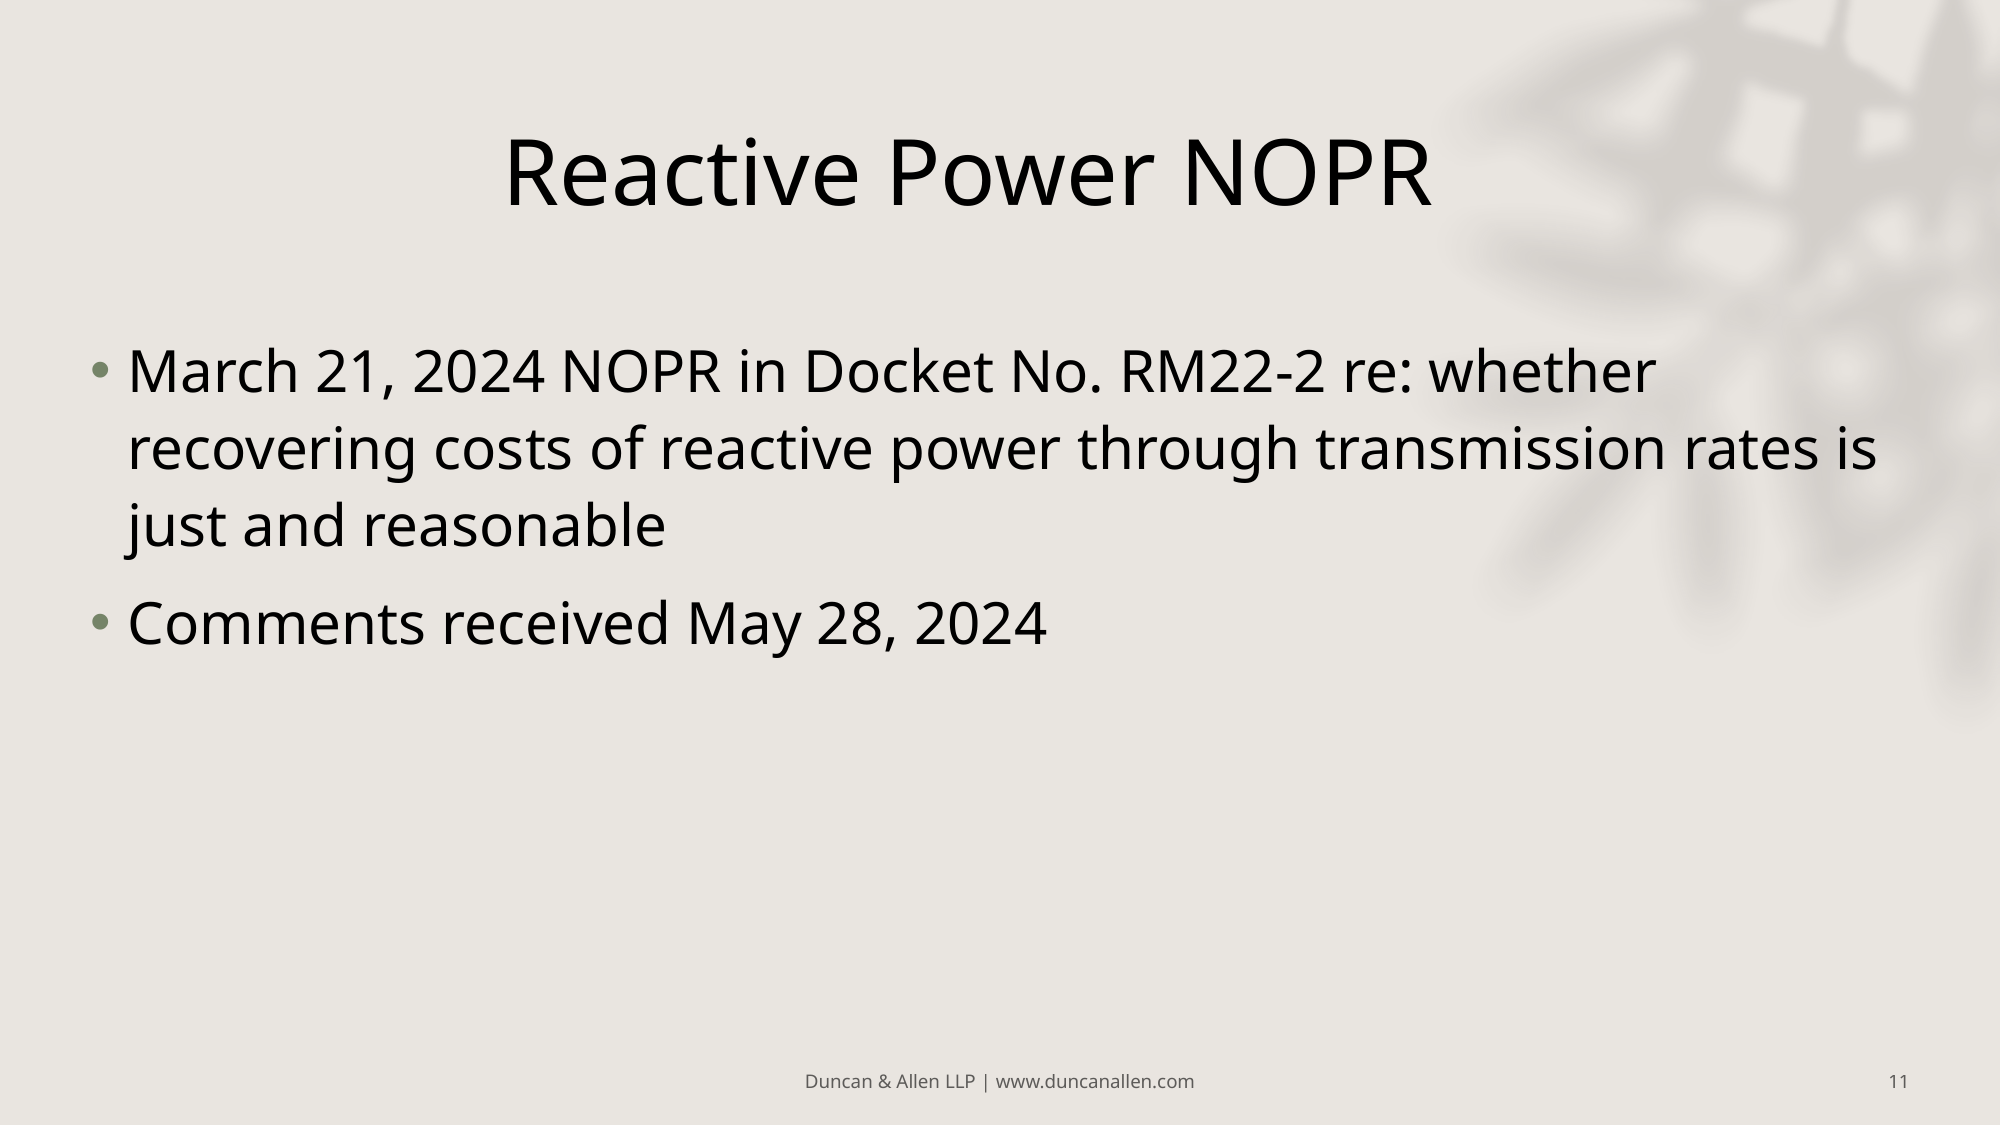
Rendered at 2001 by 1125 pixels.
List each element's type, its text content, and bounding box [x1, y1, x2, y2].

list March 21, 2024 NOPR in Docket No. RM22-2 re: whether recovering costs of reactive power through transmission rates is just and reasonable Comments received May 28, 2024 [75, 319, 1925, 1009]
slide_number 11 [1474, 1052, 1925, 1113]
title Reactive Power NOPR [75, 60, 1863, 278]
footer Duncan & Allen LLP | www.duncanallen.com [662, 1052, 1338, 1113]
